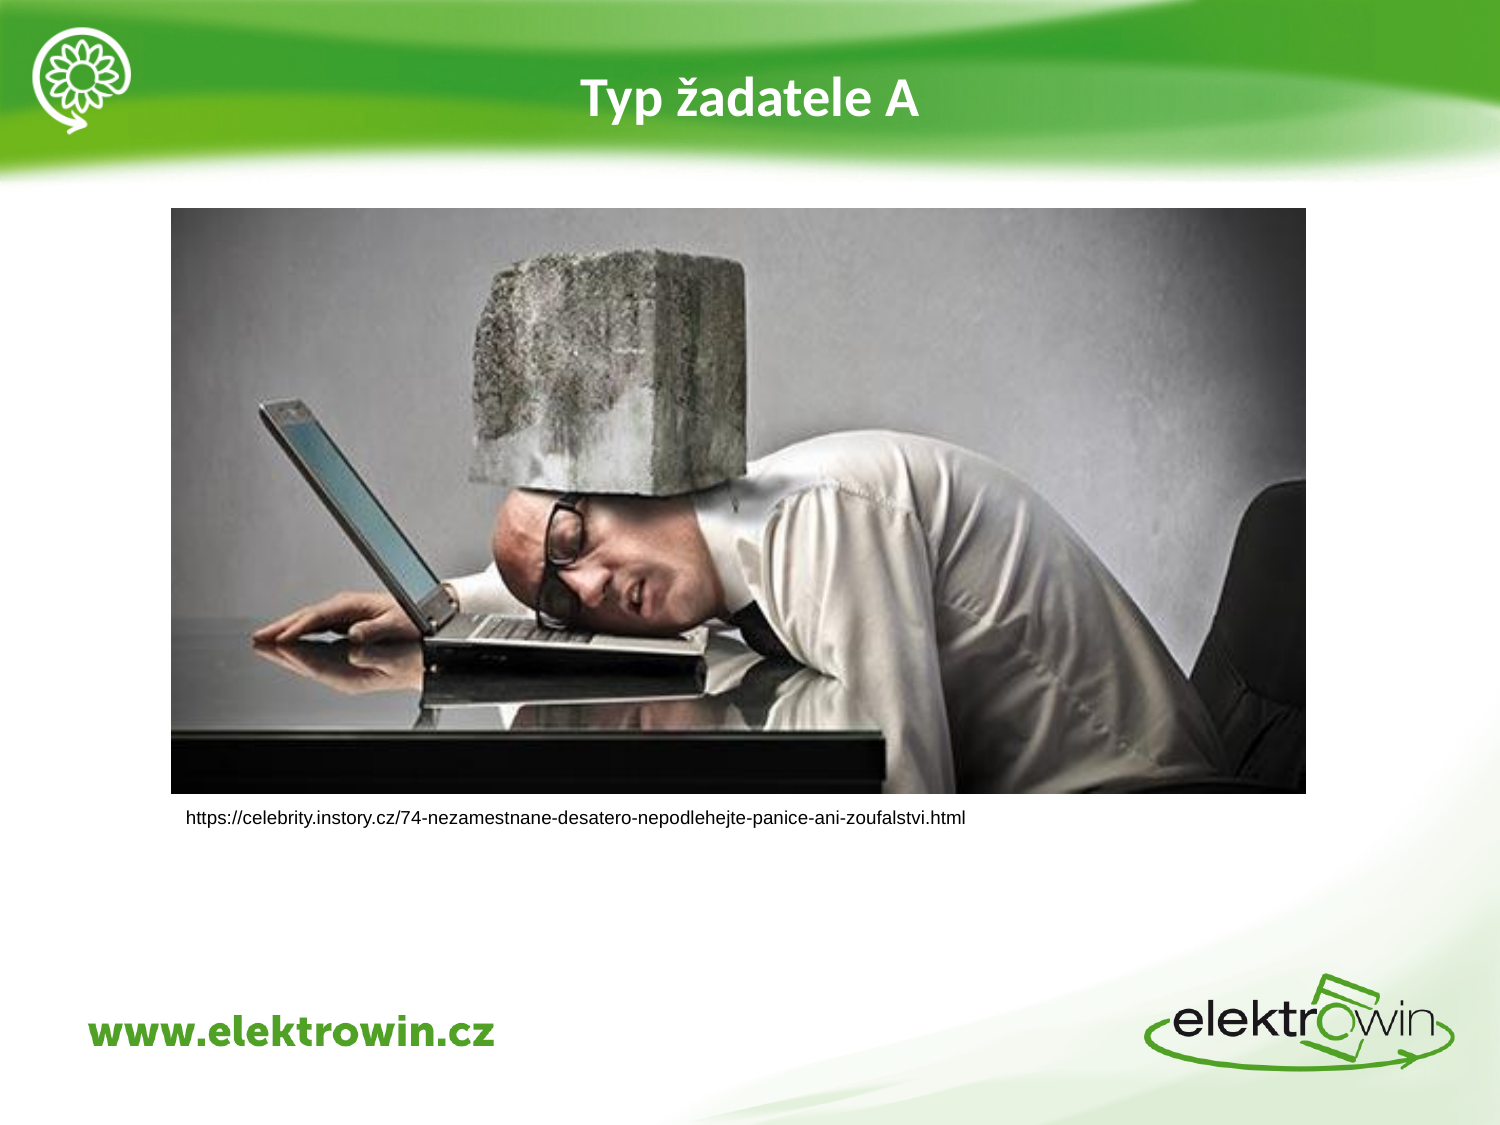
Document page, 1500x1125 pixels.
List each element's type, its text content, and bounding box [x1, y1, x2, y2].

title Typ žadatele A [0, 0, 1500, 188]
text_box https://celebrity.instory.cz/74-nezamestnane-desatero-nepodlehejte-panice-ani-zoufalstvi.html [171, 801, 1306, 836]
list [170, 207, 1306, 794]
picture [0, 188, 1500, 1125]
